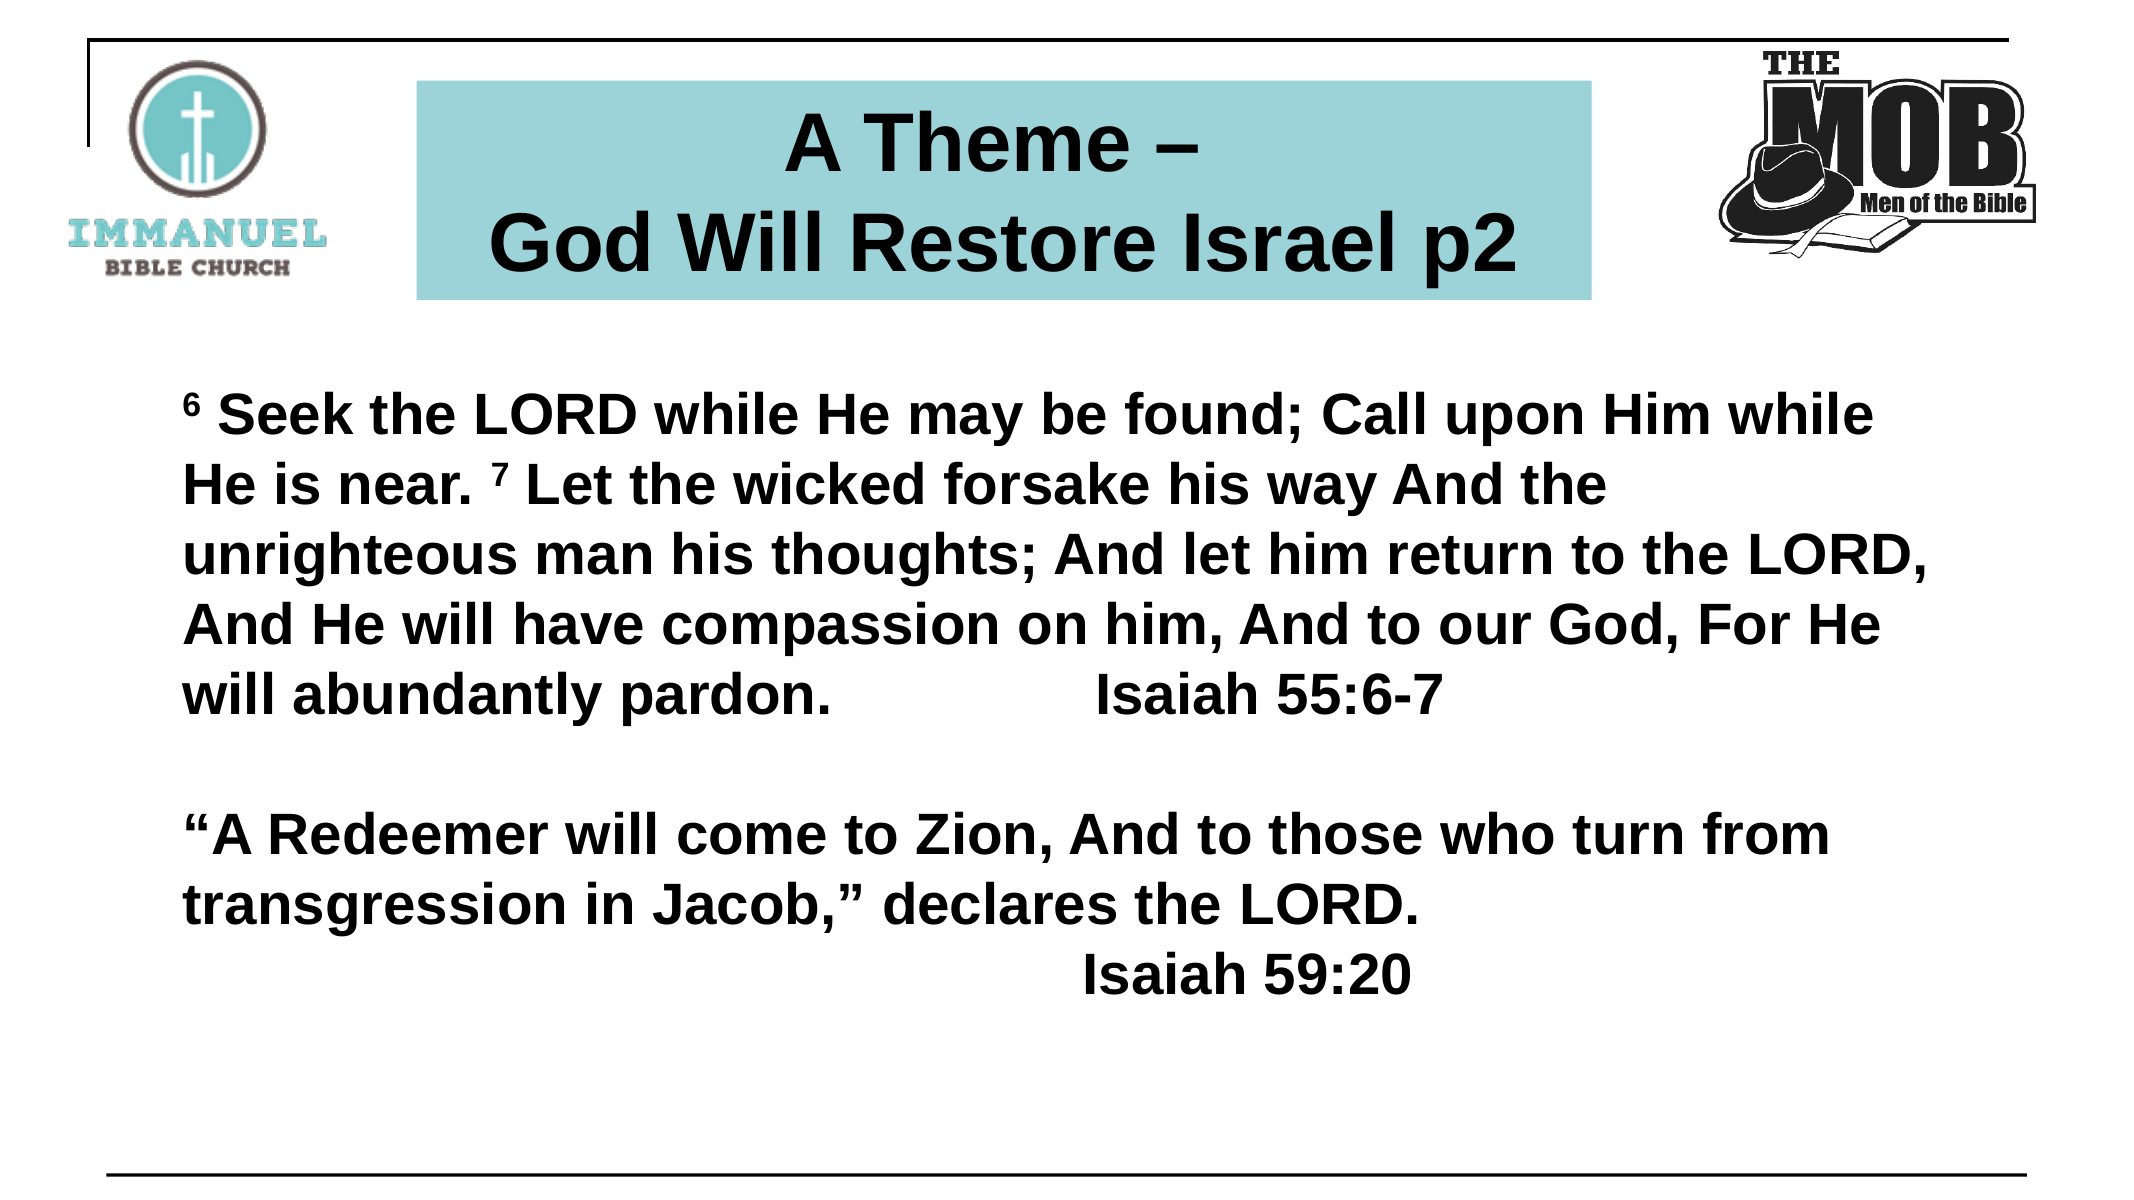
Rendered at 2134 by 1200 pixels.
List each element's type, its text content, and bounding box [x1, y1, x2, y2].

picture [1710, 51, 2042, 261]
picture [66, 37, 330, 300]
list 6 Seek the Lord while He may be found; Call upon Him while He is near. 7 Let the wicked forsake his way And the unrighteous man his thoughts; And let him return to the Lord, And He will have compassion on him, And to our God, For He will abundantly pardon. Isaiah 55:6-7 “A Redeemer will come to Zion, And to those who turn from transgression in Jacob,” declares the Lord. Isaiah 59:20 [166, 367, 1955, 1138]
title A Theme – God Will Restore Israel p2 [416, 80, 1592, 301]
